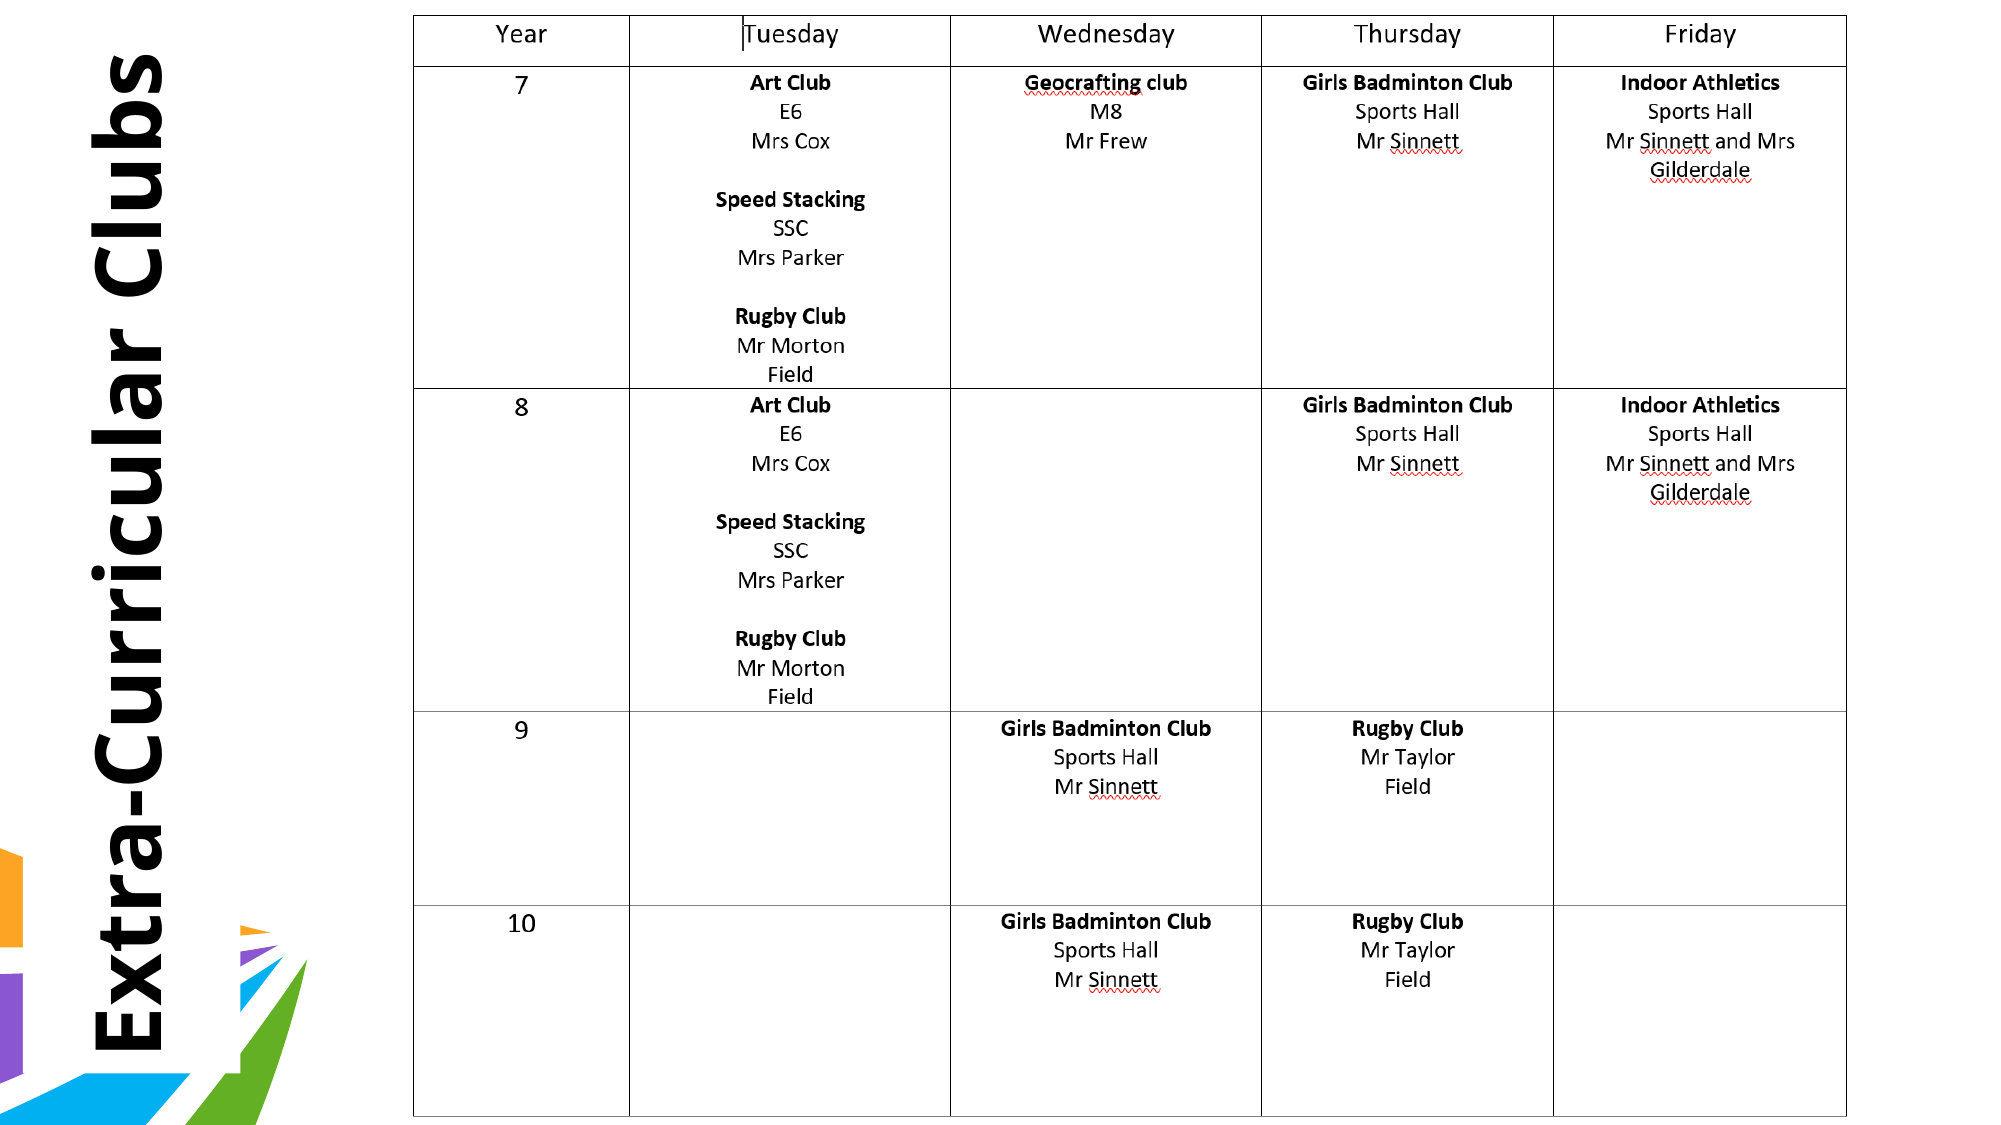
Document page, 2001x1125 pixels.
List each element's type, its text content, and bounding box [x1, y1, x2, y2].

picture [406, 0, 1859, 1125]
title Extra-Curricular Clubs [22, 0, 241, 1074]
